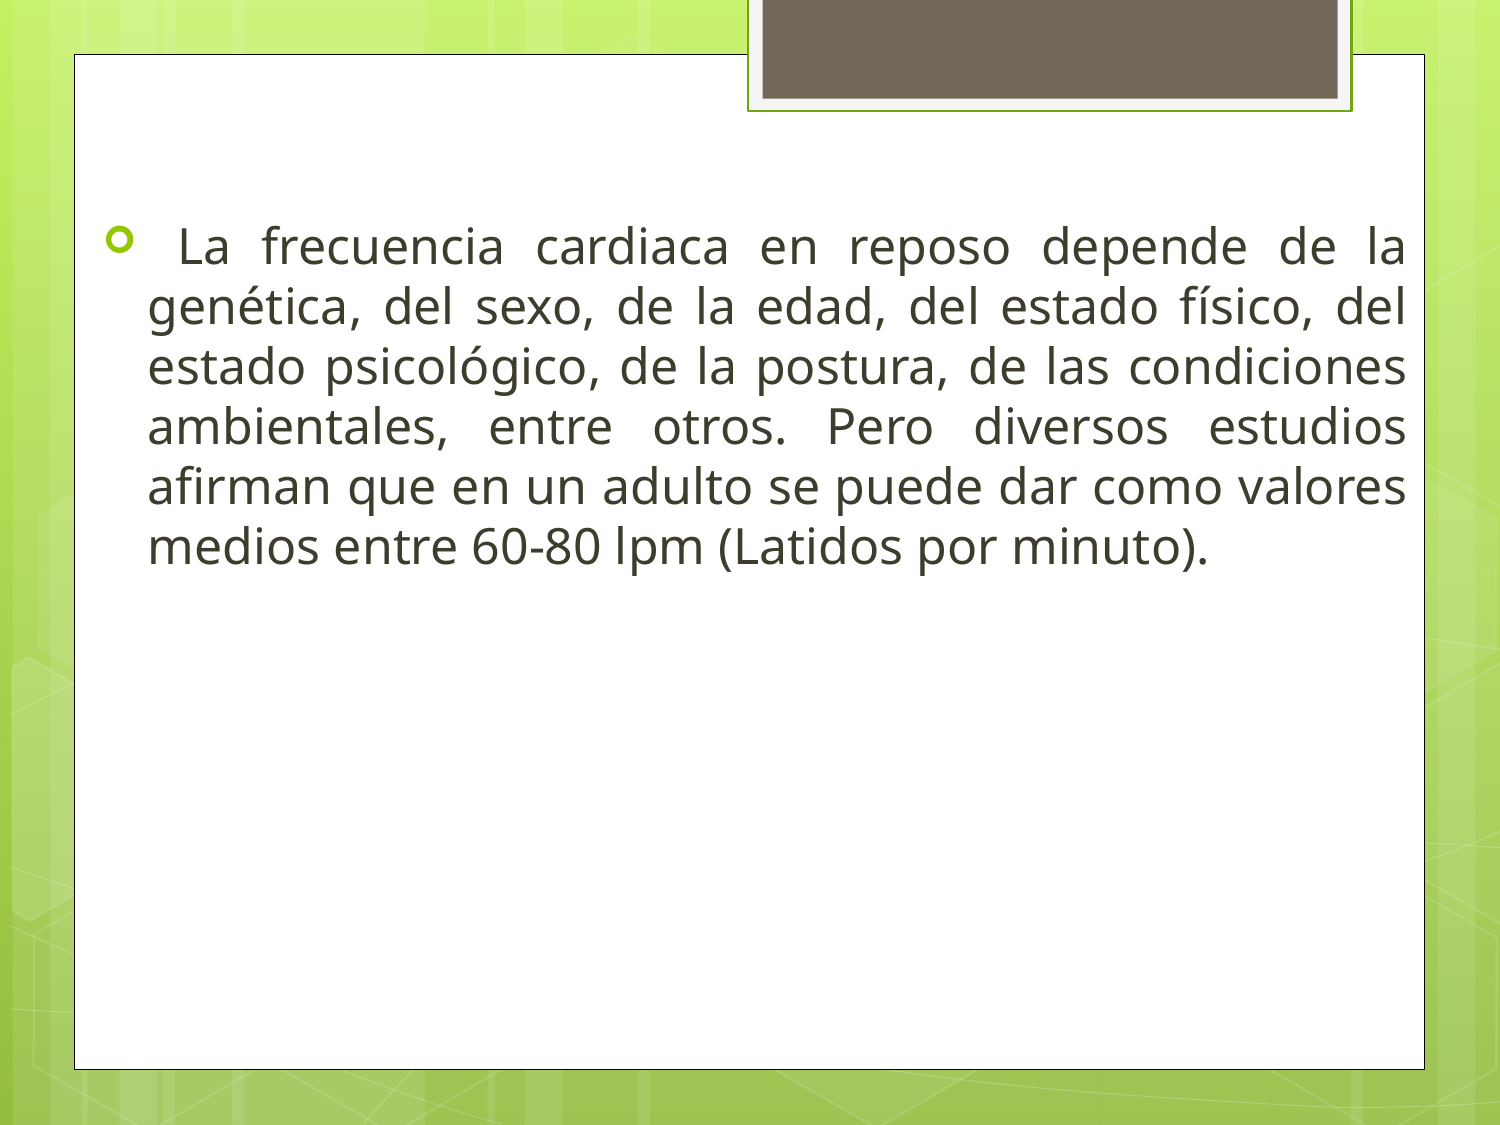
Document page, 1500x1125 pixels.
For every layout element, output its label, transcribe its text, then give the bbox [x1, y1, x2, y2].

list La frecuencia cardiaca en reposo depende de la genética, del sexo, de la edad, del estado físico, del estado psicológico, de la postura, de las condiciones ambientales, entre otros. Pero diversos estudios afirman que en un adulto se puede dar como valores medios entre 60-80 lpm (Latidos por minuto). [76, 137, 1424, 1024]
